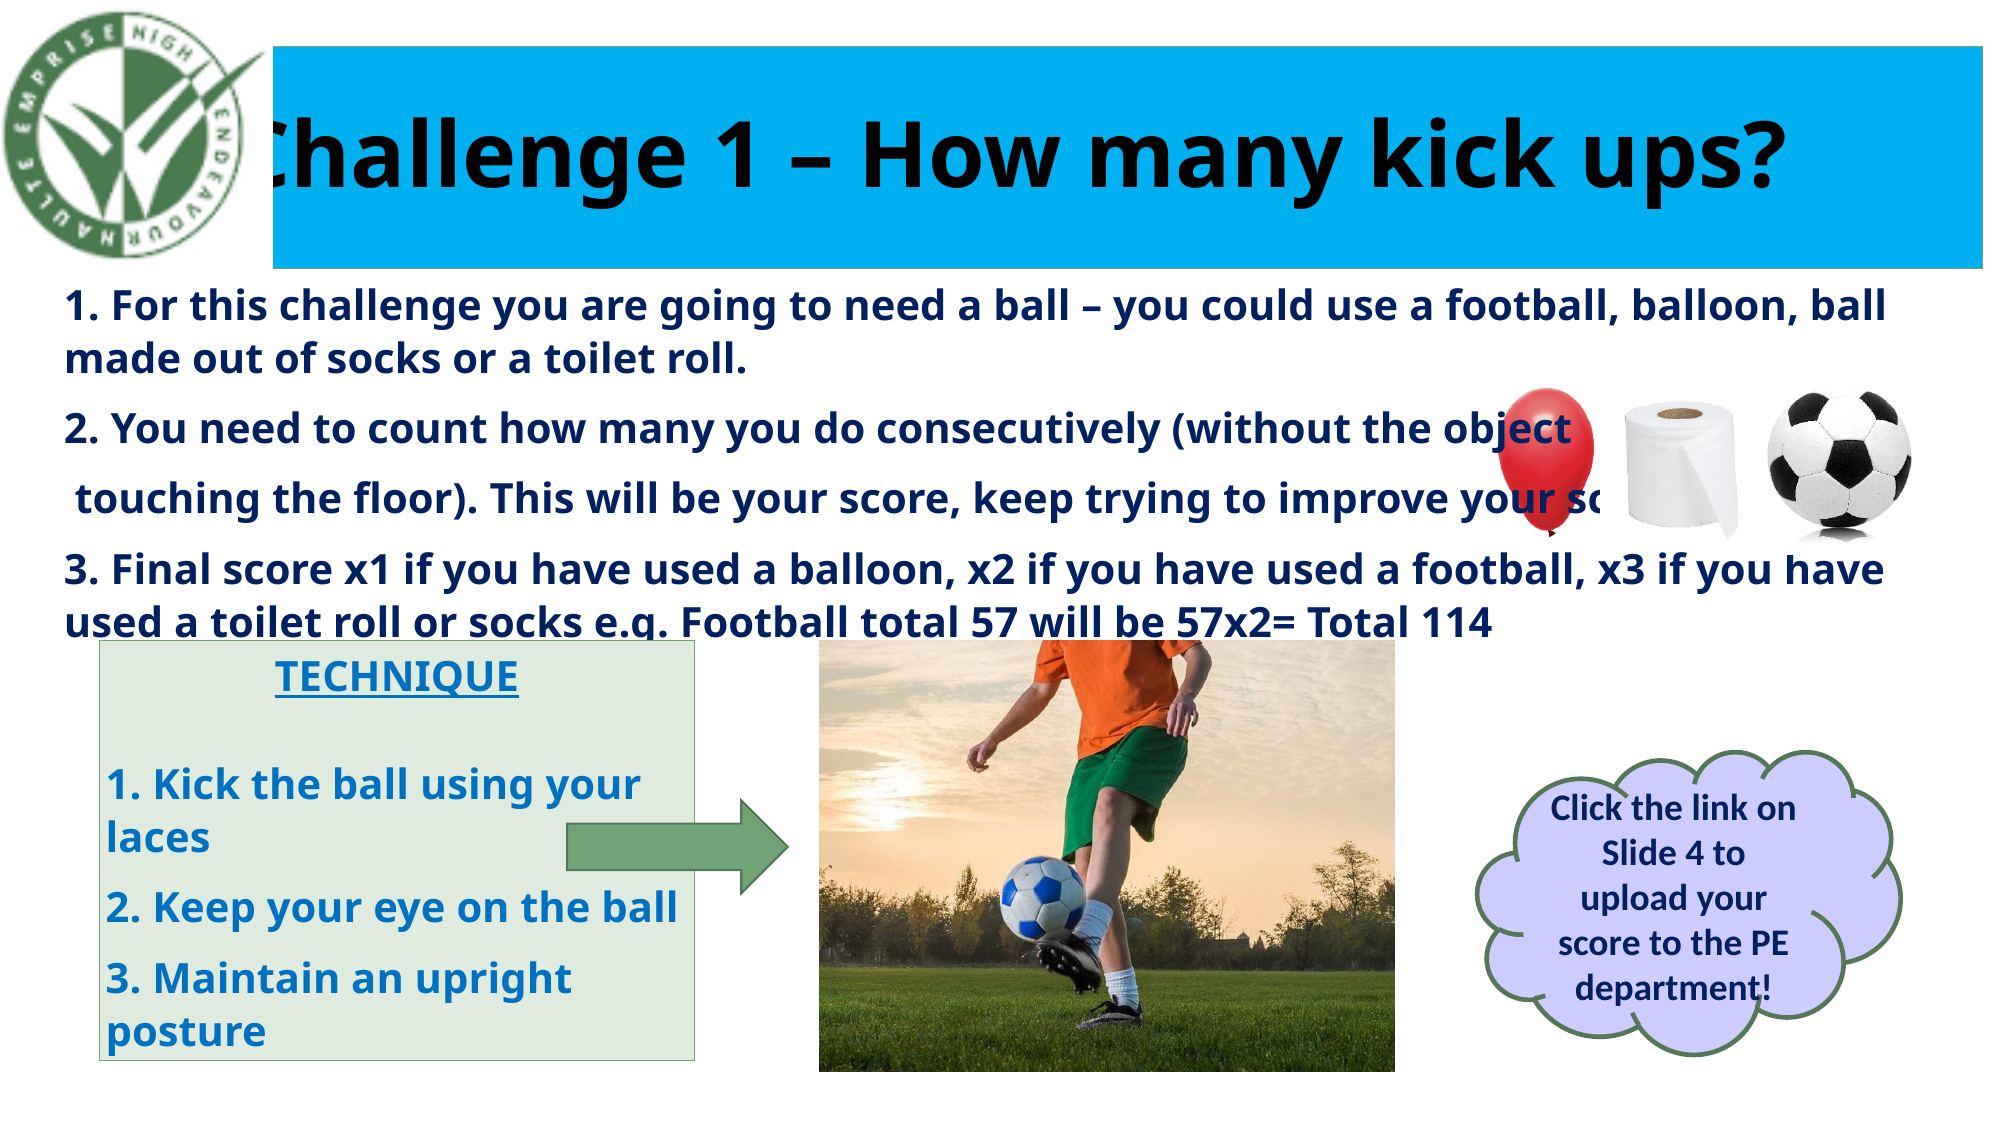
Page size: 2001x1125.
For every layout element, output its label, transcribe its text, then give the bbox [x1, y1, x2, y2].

text_box Click the link on Slide 4 to upload your score to the PE department! [1476, 751, 1902, 1056]
picture [819, 640, 1395, 1072]
text_box [566, 797, 790, 896]
title Challenge 1 – How many kick ups? [273, 46, 1983, 269]
text_box TECHNIQUE 1. Kick the ball using your laces 2. Keep your eye on the ball 3. Maintain an upright posture [99, 640, 695, 1061]
text_box 1. For this challenge you are going to need a ball – you could use a football, balloon, ball made out of socks or a toilet roll. 2. You need to count how many you do consecutively (without the object touching the floor). This will be your score, keep trying to improve your score. 3. Final score x1 if you have used a balloon, x2 if you have used a football, x3 if you have used a toilet roll or socks e.g. Football total 57 will be 57x2= Total 114 [57, 268, 1953, 637]
picture [1465, 369, 1931, 555]
picture [0, 0, 273, 273]
